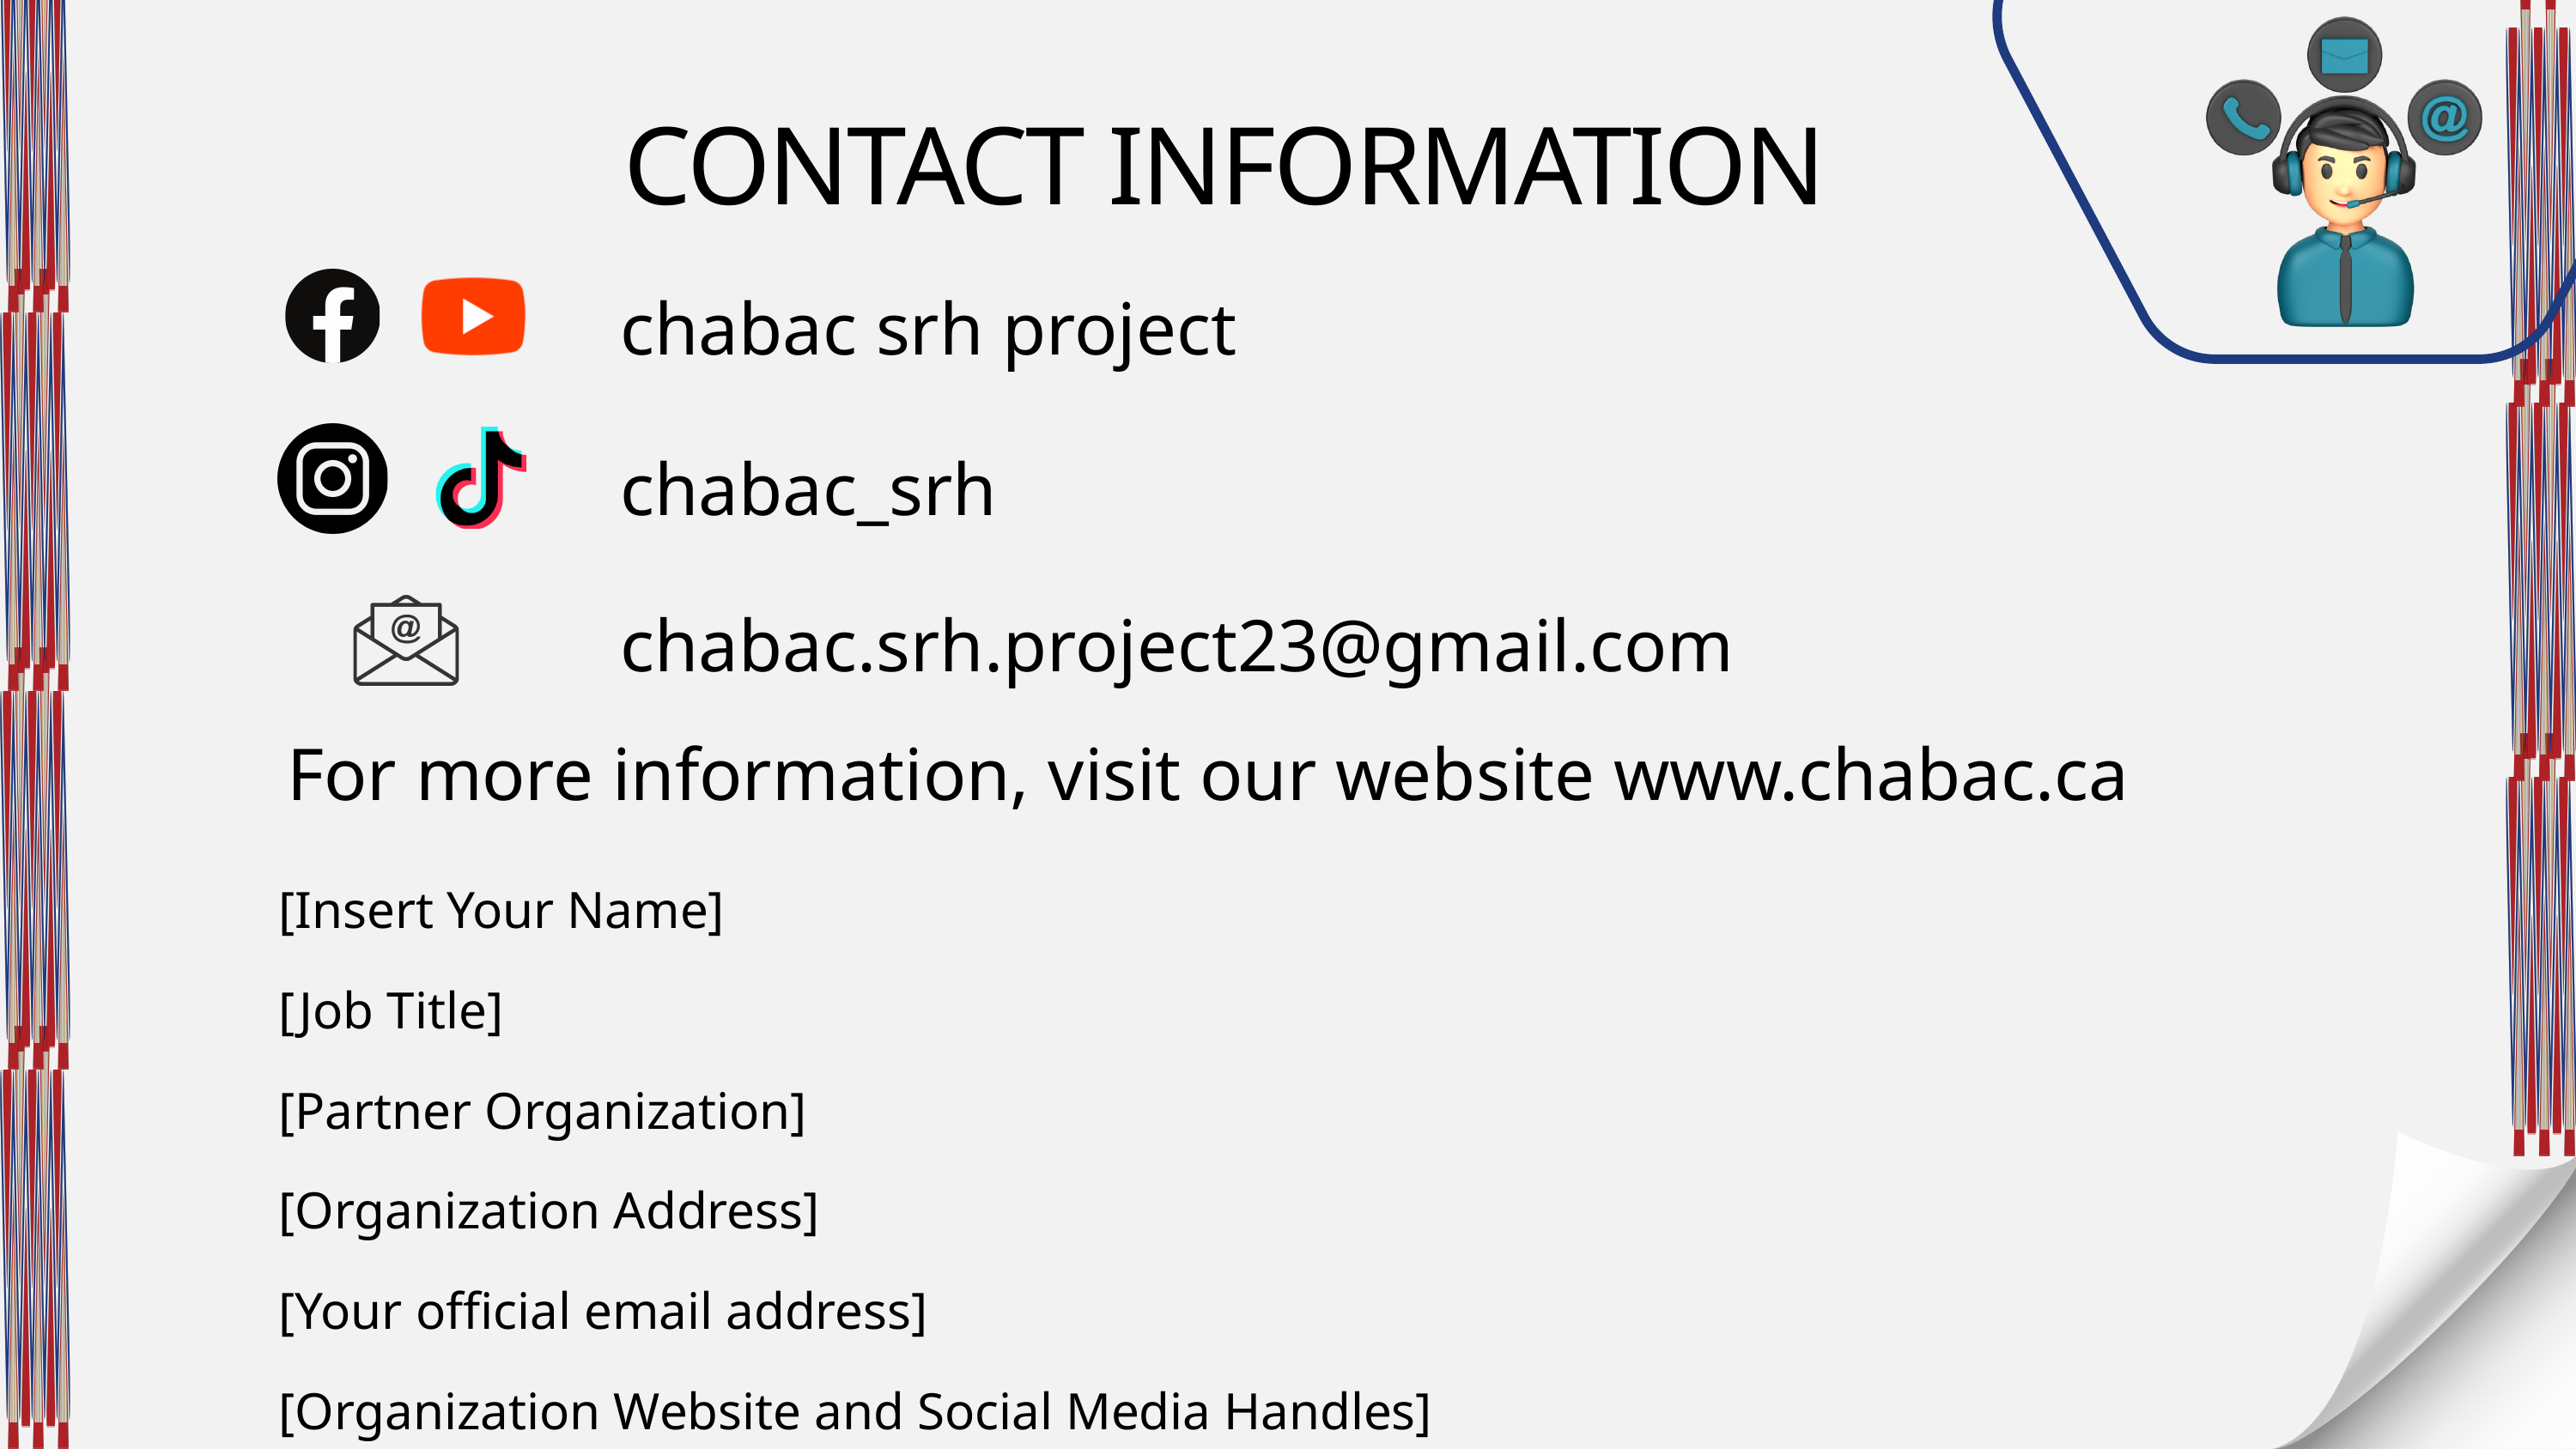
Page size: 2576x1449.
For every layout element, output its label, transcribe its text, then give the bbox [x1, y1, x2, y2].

text_box [2506, 367, 2576, 407]
text_box chabac_srh [620, 428, 1256, 530]
text_box [435, 427, 527, 529]
text_box For more information, visit our website www.chabac.ca [274, 722, 2254, 822]
text_box chabac srh project [620, 269, 1256, 369]
text_box [Insert Your Name] [Job Title] [Partner Organization] [Organization Address] [Your official email address] [Organization Website and Social Media Handles] [278, 838, 2052, 1440]
text_box [285, 269, 380, 363]
text_box [0, 691, 70, 1070]
text_box [0, 1070, 70, 1449]
text_box [277, 423, 388, 534]
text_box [1984, 0, 2576, 360]
text_box [2506, 781, 2576, 1156]
text_box [2272, 1131, 2576, 1449]
text_box [2506, 407, 2576, 781]
text_box CONTACT INFORMATION [623, 110, 1979, 227]
text_box [274, 171, 644, 481]
text_box [0, 312, 70, 691]
text_box [0, 0, 70, 312]
text_box [353, 595, 459, 686]
text_box chabac.srh.project23@gmail.com [620, 597, 1827, 686]
